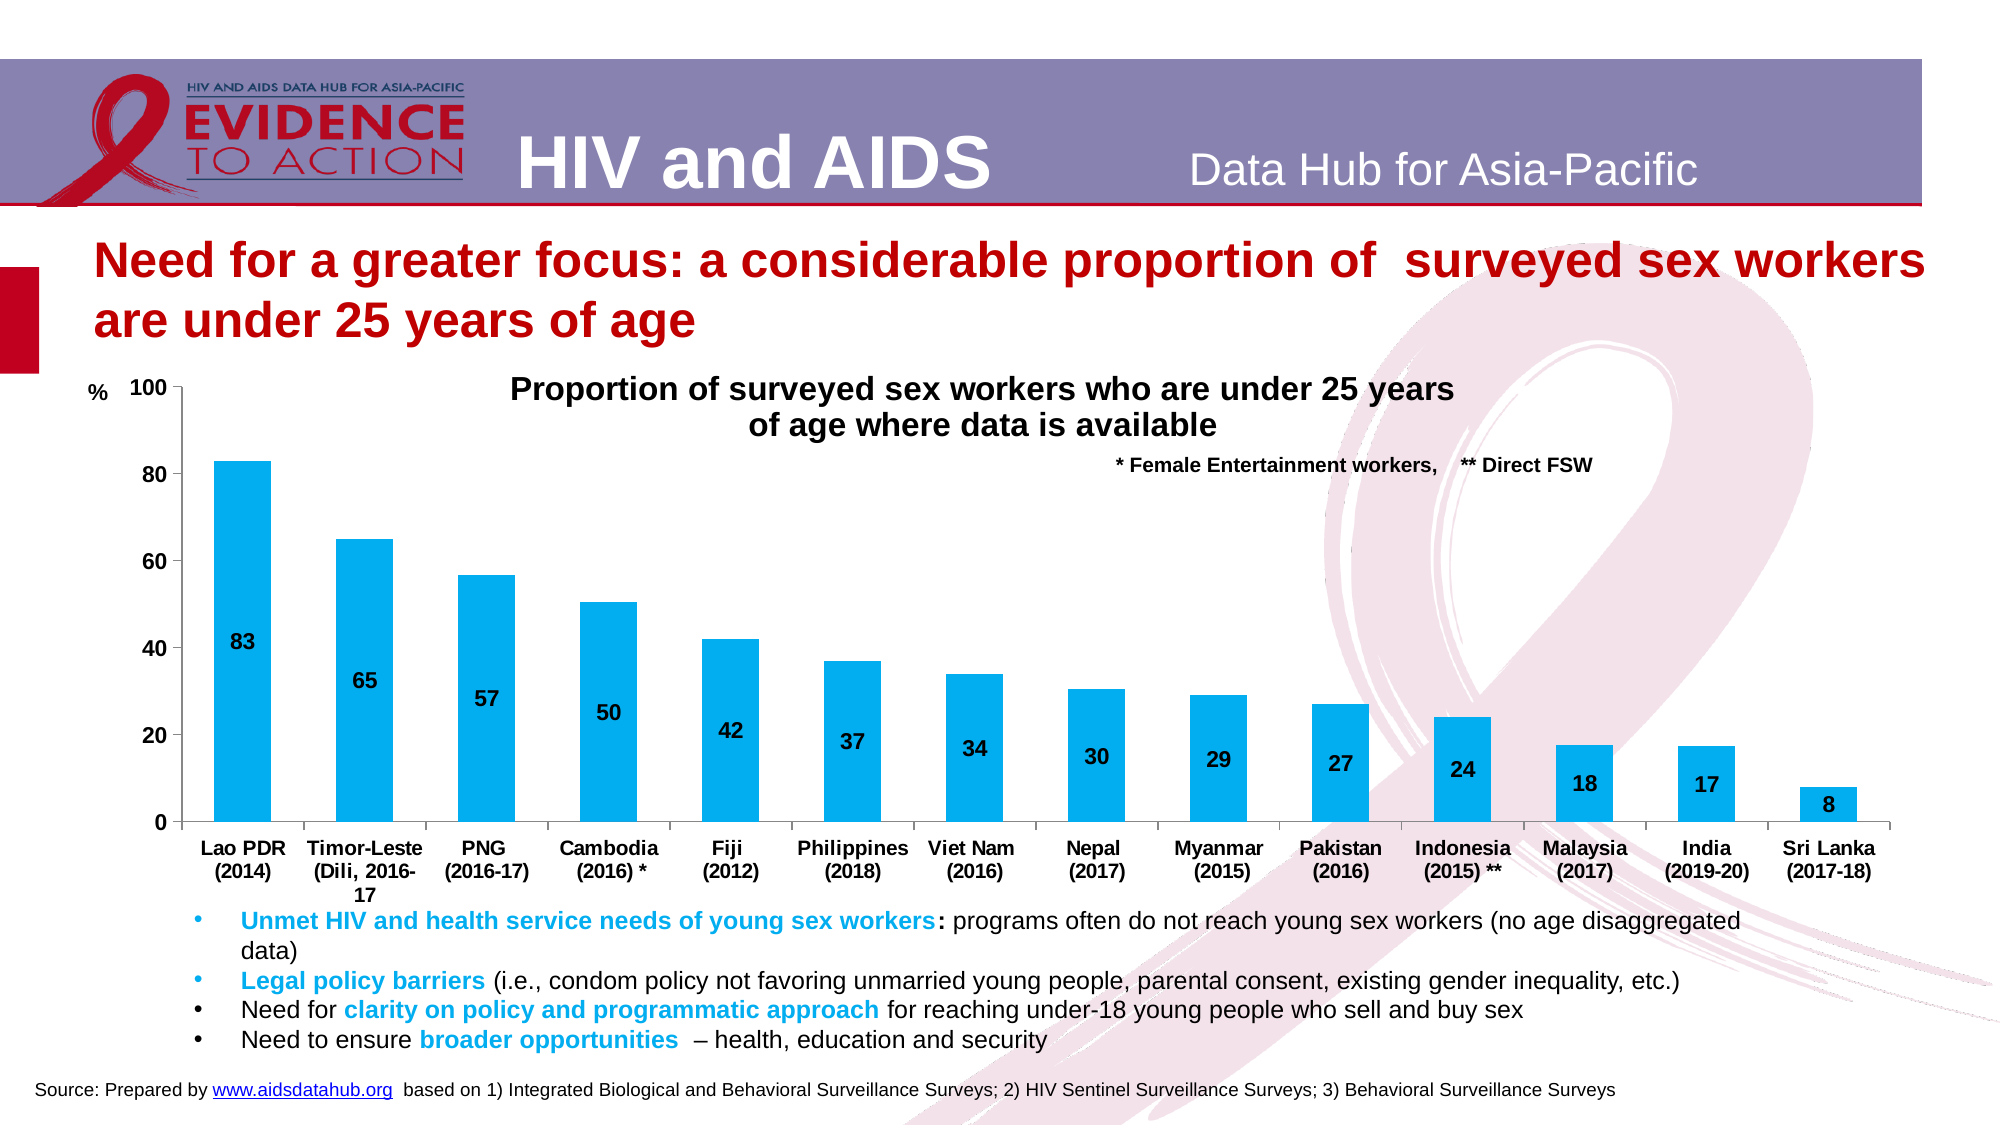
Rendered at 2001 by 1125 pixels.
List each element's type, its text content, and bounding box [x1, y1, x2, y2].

picture [706, 181, 2000, 1125]
text_box Source: Prepared by www.aidsdatahub.org based on 1) Integrated Biological and Behavioral Surveillance Surveys; 2) HIV Sentinel Surveillance Surveys; 3) Behavioral Surveillance Surveys [19, 1070, 1768, 1107]
picture [11, 74, 469, 207]
text_box Unmet HIV and health service needs of young sex workers: programs often do not reach young sex workers (no age disaggregated data) Legal policy barriers (i.e., condom policy not favoring unmarried young people, parental consent, existing gender inequality, etc.) Need for clarity on policy and programmatic approach for reaching under-18 young people who sell and buy sex Need to ensure broader opportunities – health, education and security [179, 1013, 1821, 1062]
title Need for a greater focus: a considerable proportion of surveyed sex workers are under 25 years of age [78, 219, 1969, 303]
chart [78, 339, 1898, 1003]
